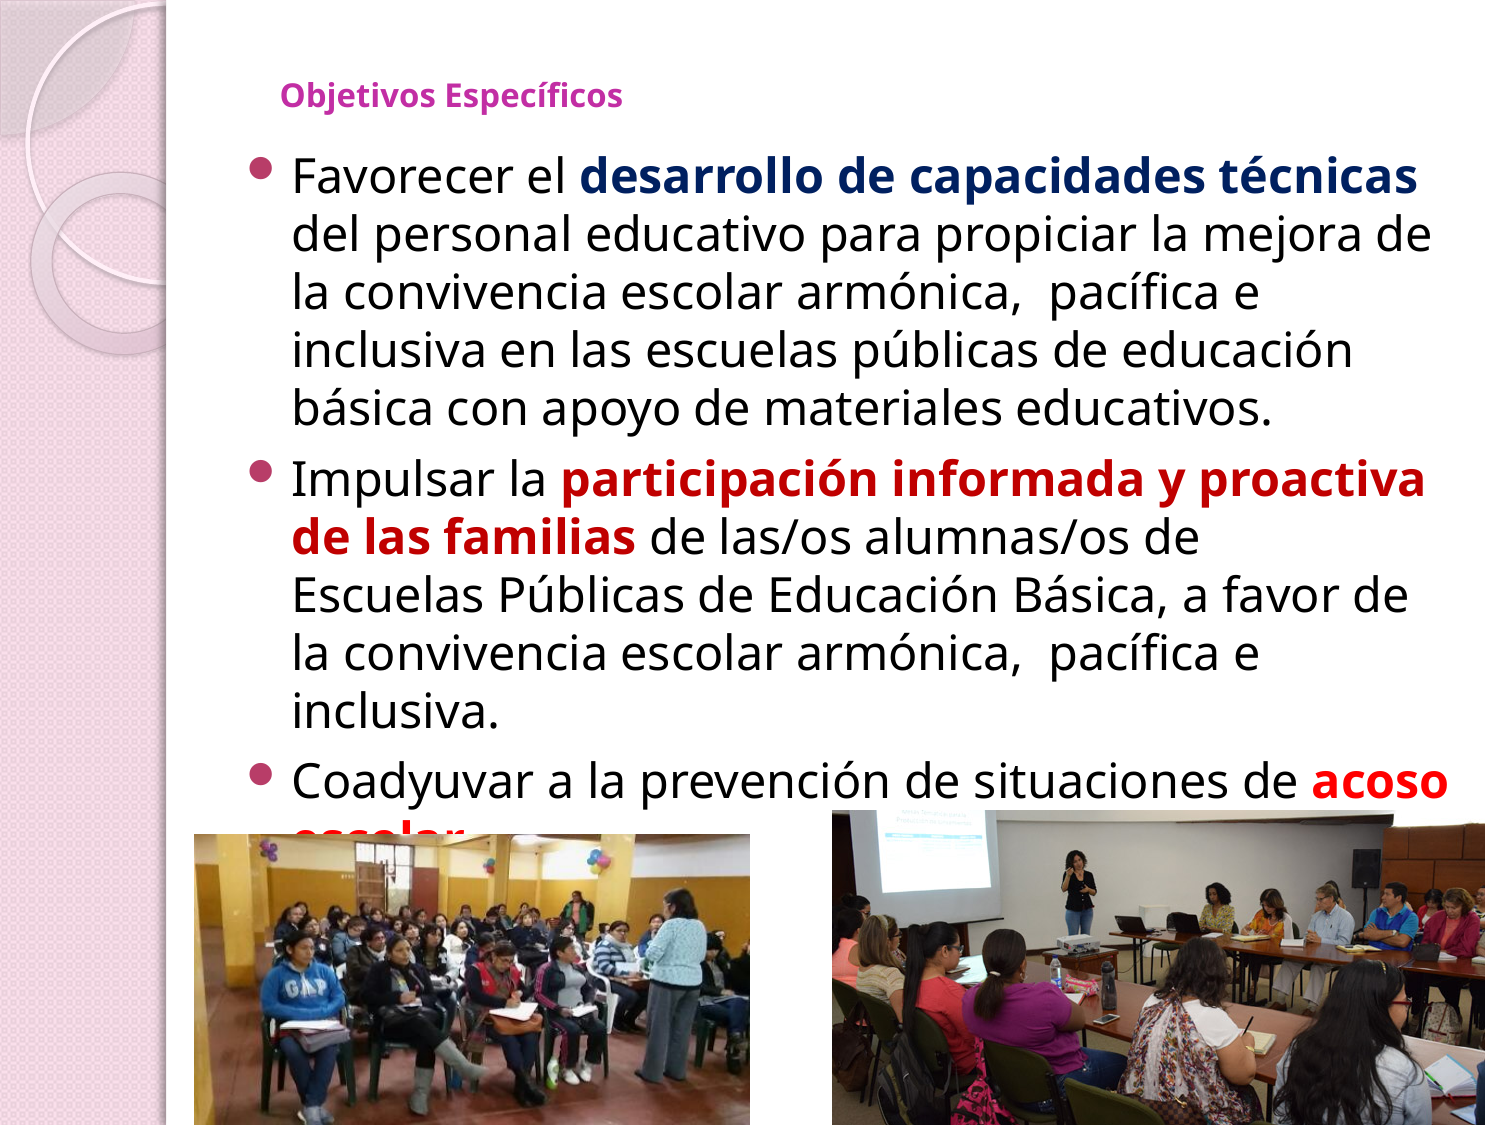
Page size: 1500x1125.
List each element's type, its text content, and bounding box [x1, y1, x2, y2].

title Objetivos Específicos [264, 66, 1500, 161]
picture [832, 810, 1486, 1125]
list Favorecer el desarrollo de capacidades técnicas del personal educativo para propiciar la mejora de la convivencia escolar armónica, pacífica e inclusiva en las escuelas públicas de educación básica con apoyo de materiales educativos. Impulsar la participación informada y proactiva de las familias de las/os alumnas/os de Escuelas Públicas de Educación Básica, a favor de la convivencia escolar armónica, pacífica e inclusiva. Coadyuvar a la prevención de situaciones de acoso escolar. [218, 137, 1471, 925]
picture [194, 833, 751, 1125]
